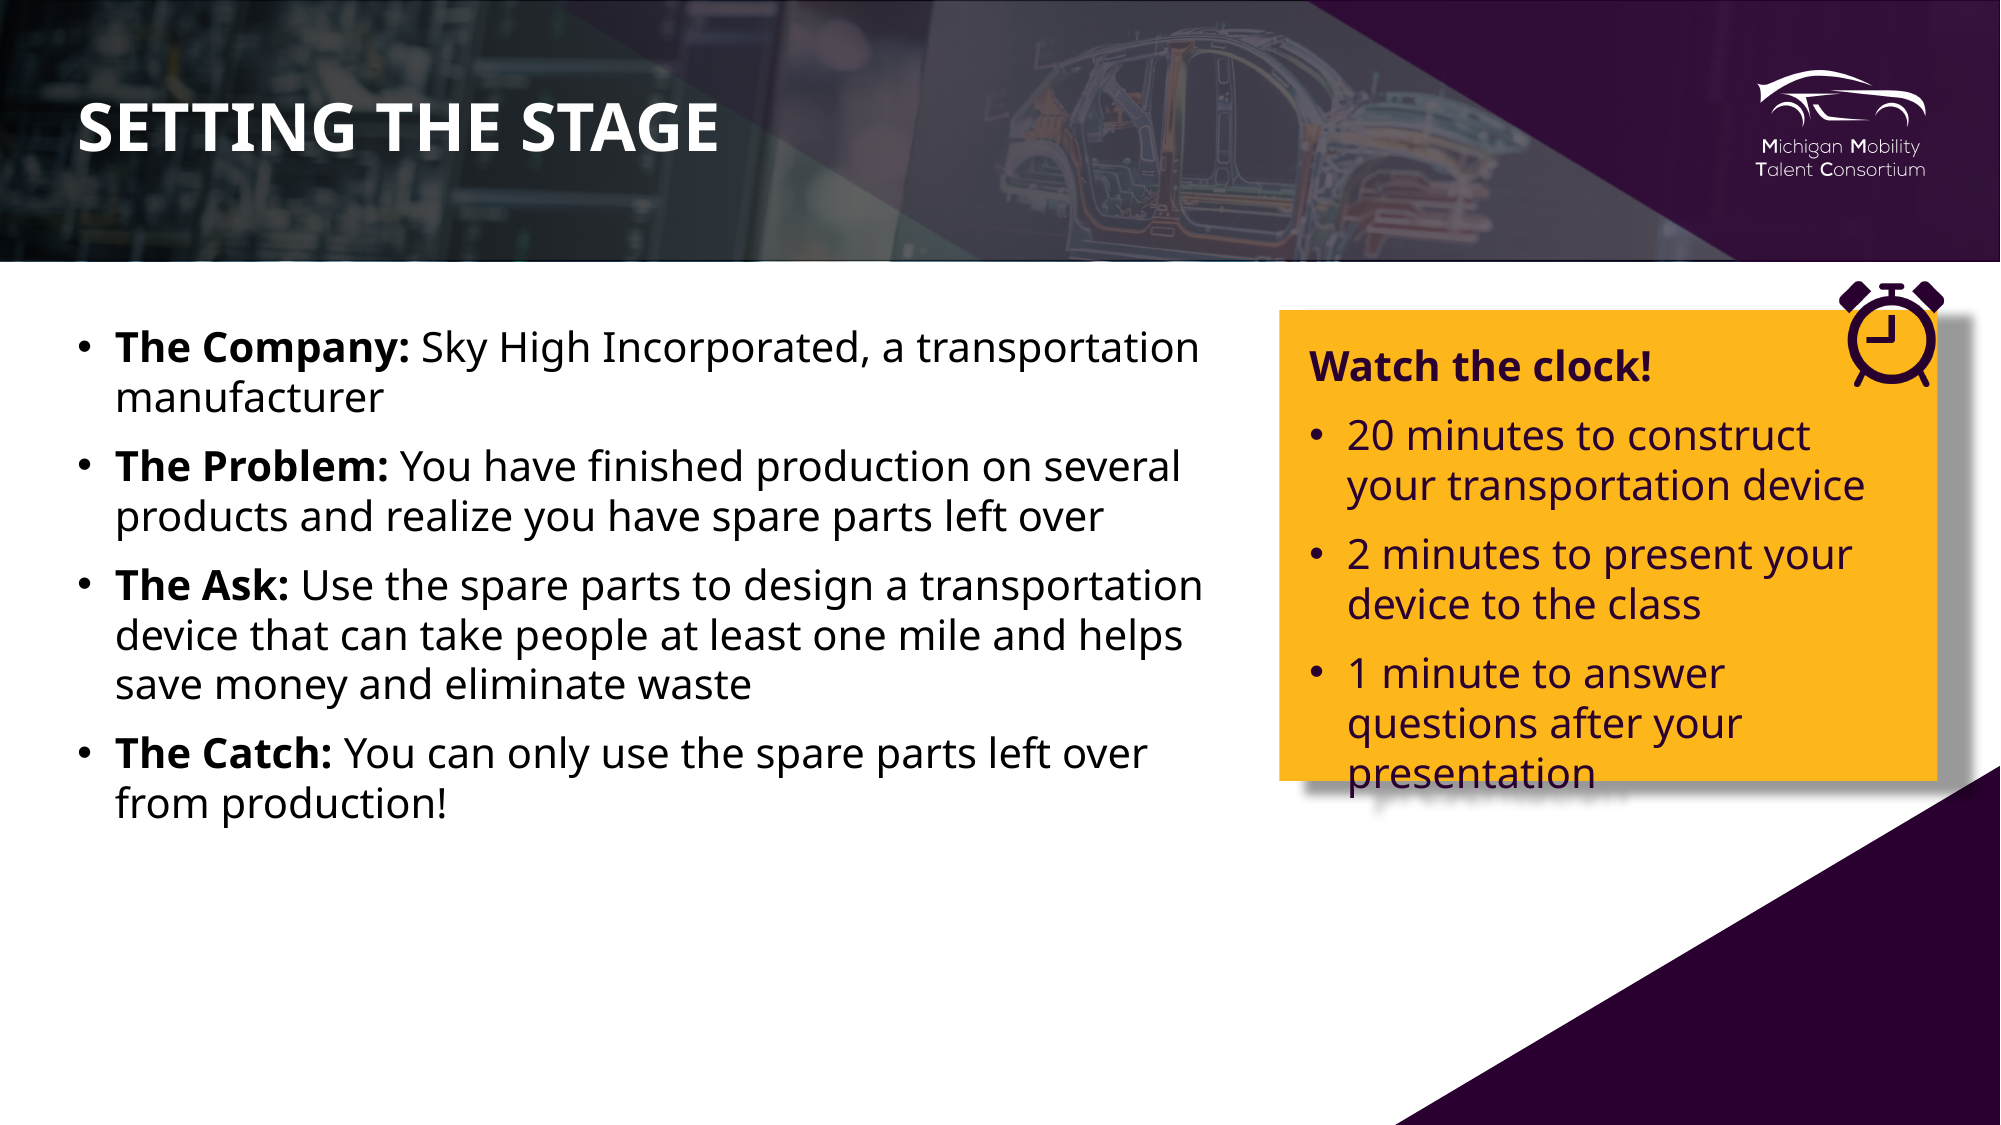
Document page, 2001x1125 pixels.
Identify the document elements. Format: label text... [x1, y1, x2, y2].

list The Company: Sky High Incorporated, a transportation manufacturer The Problem: You have finished production on several products and realize you have spare parts left over The Ask: Use the spare parts to design a transportation device that can take people at least one mile and helps save money and eliminate waste The Catch: You can only use the spare parts left over from production! [62, 313, 1235, 840]
list Watch the clock! 20 minutes to construct your transportation device 2 minutes to present your device to the class 1 minute to answer questions after your presentation [1279, 310, 1938, 781]
picture [0, 0, 2000, 409]
title Setting the stage [62, 76, 1210, 185]
